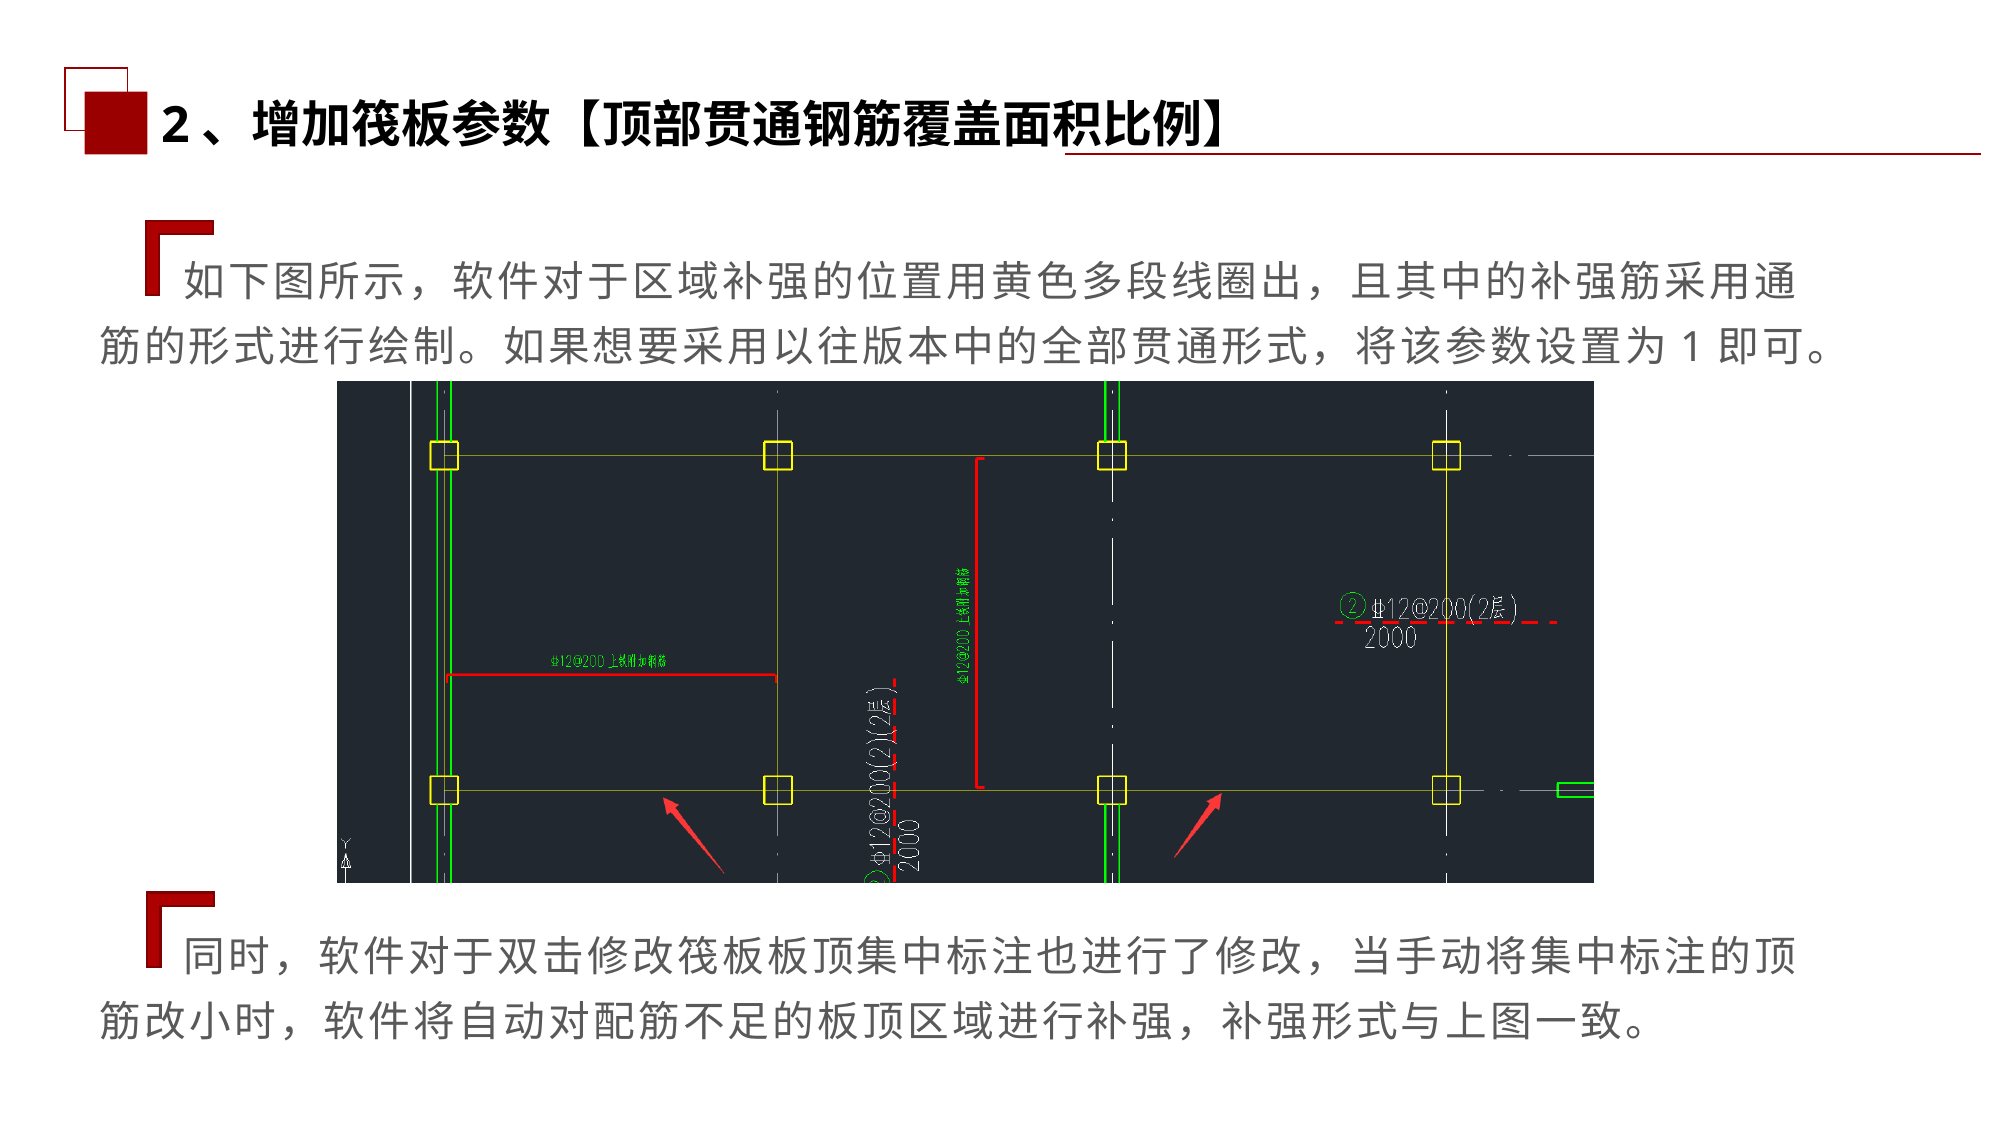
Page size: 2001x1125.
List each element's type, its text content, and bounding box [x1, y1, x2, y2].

text_box 2、增加筏板参数【顶部贯通钢筋覆盖面积比例】 [146, 91, 1325, 161]
picture [337, 381, 1594, 883]
list 如下图所示，软件对于区域补强的位置用黄色多段线圈出，且其中的补强筋采用通筋的形式进行绘制。如果想要采用以往版本中的全部贯通形式，将该参数设置为1即可。 [84, 231, 1846, 437]
text_box [145, 220, 214, 296]
text_box 同时，软件对于双击修改筏板板顶集中标注也进行了修改，当手动将集中标注的顶筋改小时，软件将自动对配筋不足的板顶区域进行补强，补强形式与上图一致。 [84, 906, 1846, 1112]
text_box [64, 67, 129, 131]
text_box [84, 91, 146, 155]
text_box [146, 891, 215, 968]
